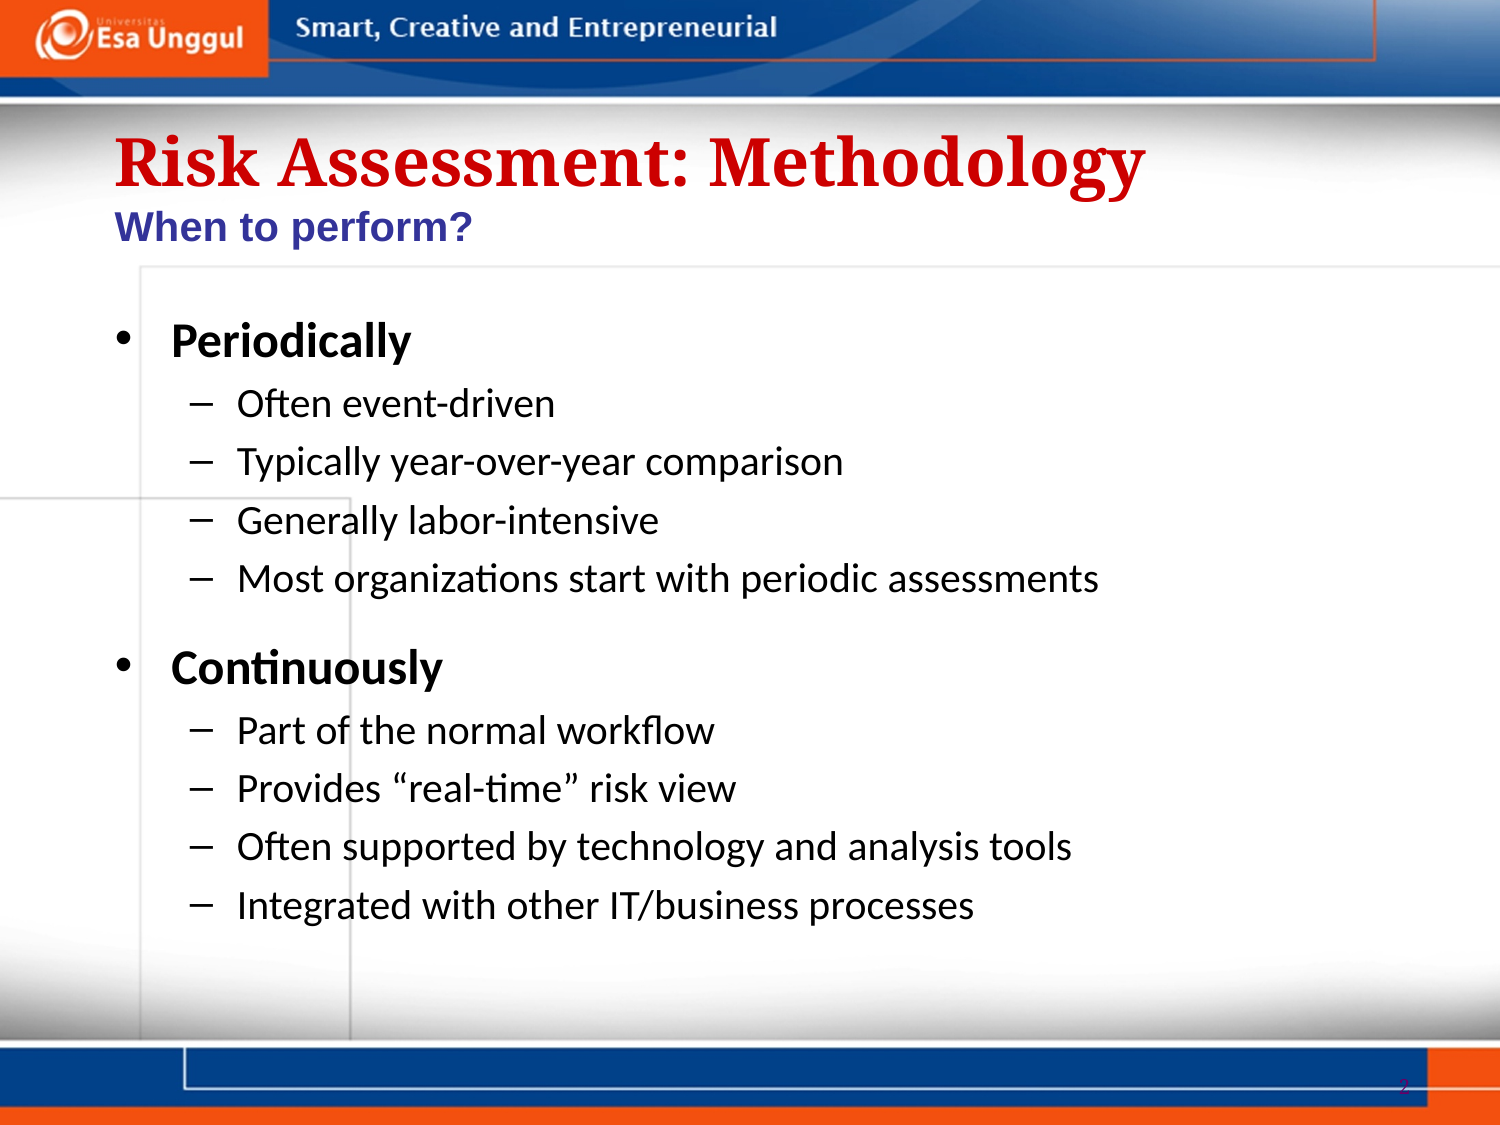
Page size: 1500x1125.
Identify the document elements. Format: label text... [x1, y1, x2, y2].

picture [0, 0, 1500, 1125]
list Periodically Often event-driven Typically year-over-year comparison Generally labor-intensive Most organizations start with periodic assessments Continuously Part of the normal workflow Provides “real-time” risk view Often supported by technology and analysis tools Integrated with other IT/business processes [99, 299, 1413, 1125]
slide_number 2 [1413, 1042, 1425, 1103]
text_box Risk Assessment: Methodology When to perform? [99, 112, 1375, 300]
